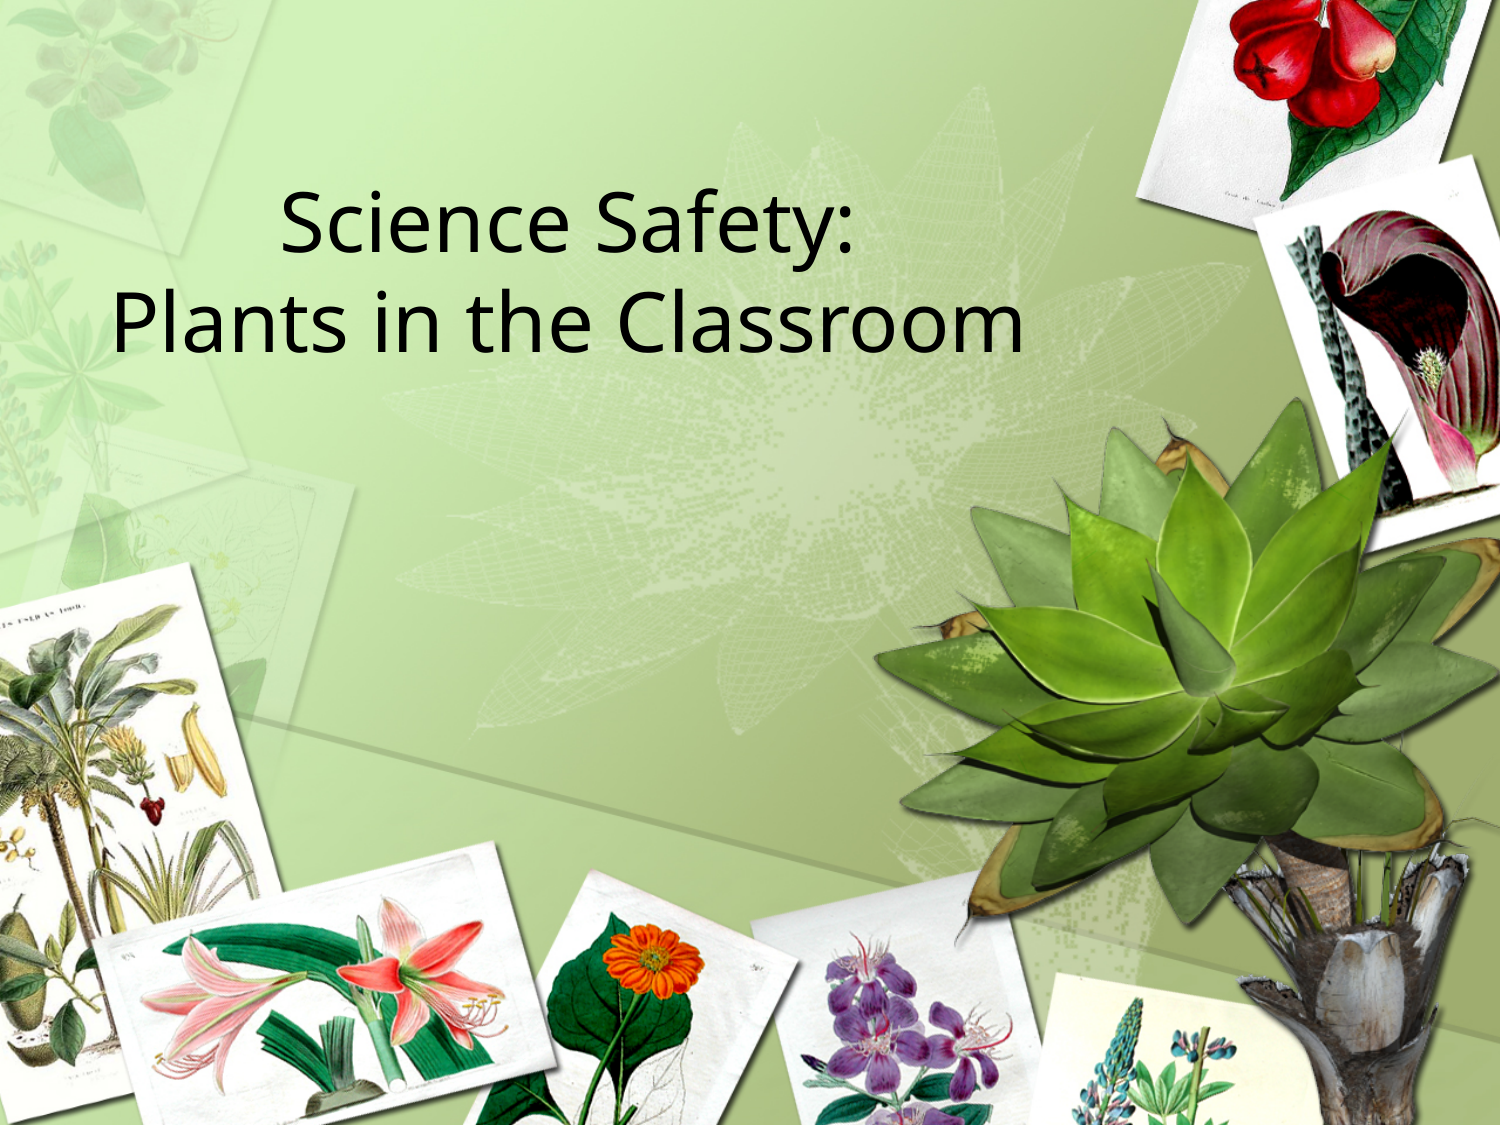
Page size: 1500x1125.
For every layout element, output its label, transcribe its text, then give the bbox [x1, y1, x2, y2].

title Science Safety: Plants in the Classroom [0, 174, 1188, 363]
picture [0, 0, 1500, 1125]
